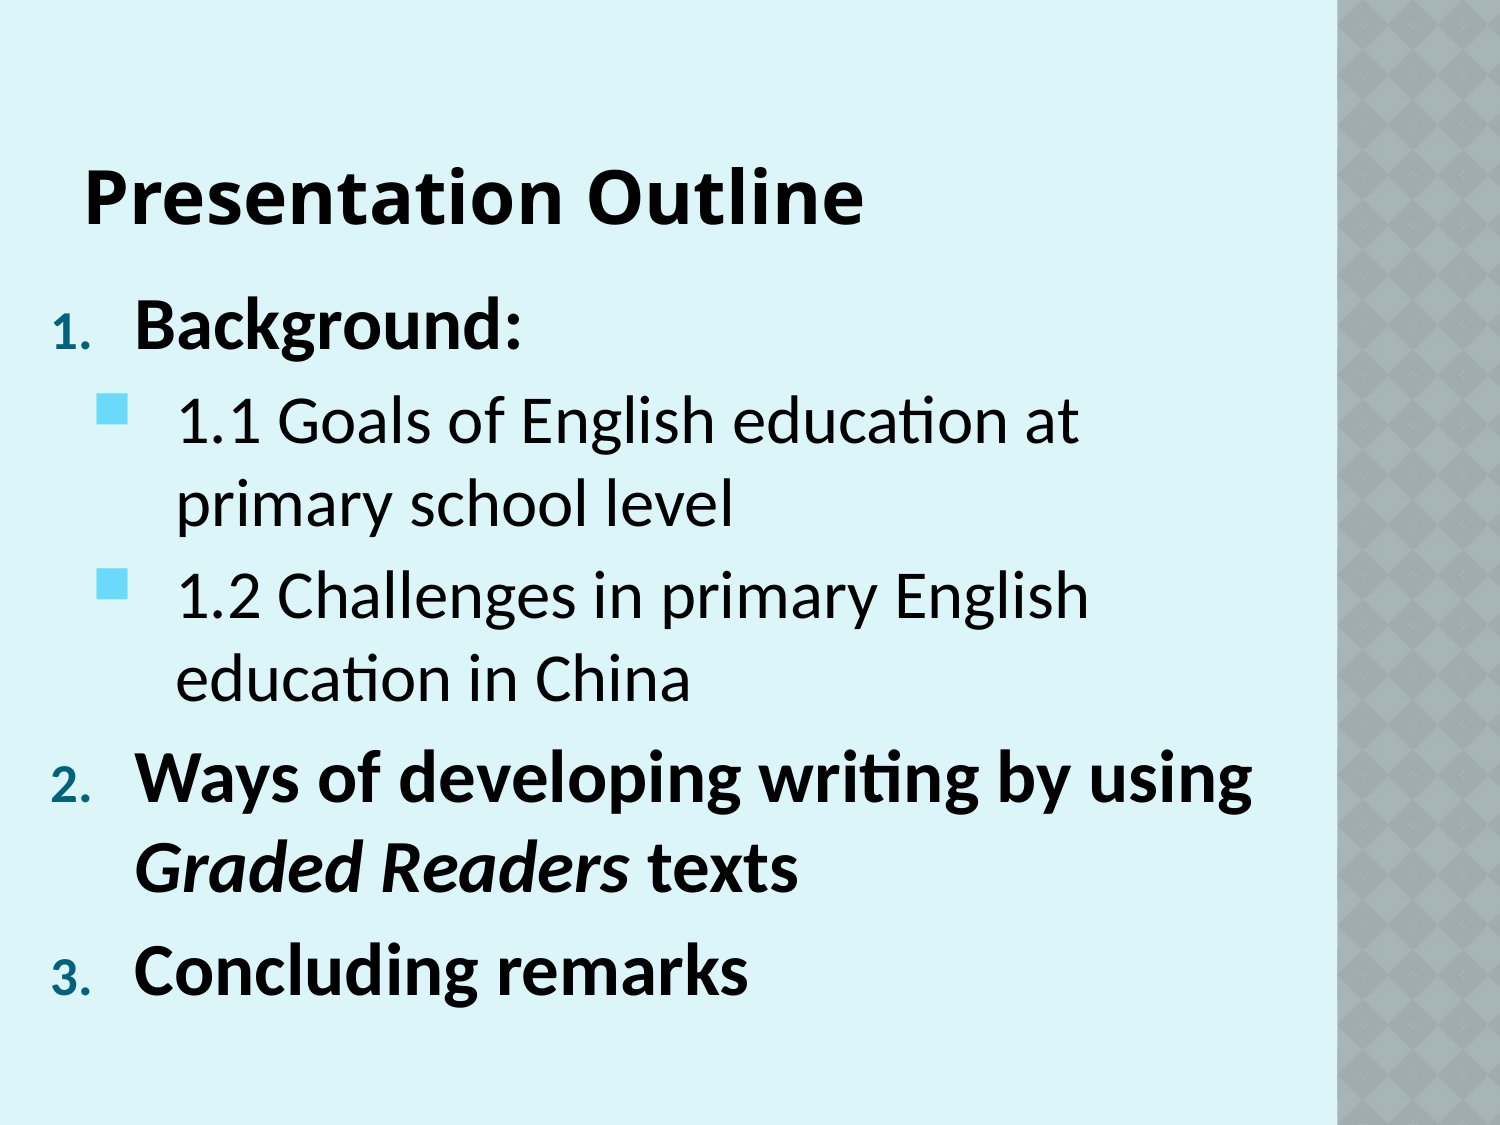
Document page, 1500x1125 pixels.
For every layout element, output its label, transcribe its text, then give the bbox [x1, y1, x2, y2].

list Background: 1.1 Goals of English education at primary school level 1.2 Challenges in primary English education in China Ways of developing writing by using Graded Readers texts Concluding remarks [17, 267, 1317, 1047]
title Presentation Outline [75, 52, 1263, 240]
